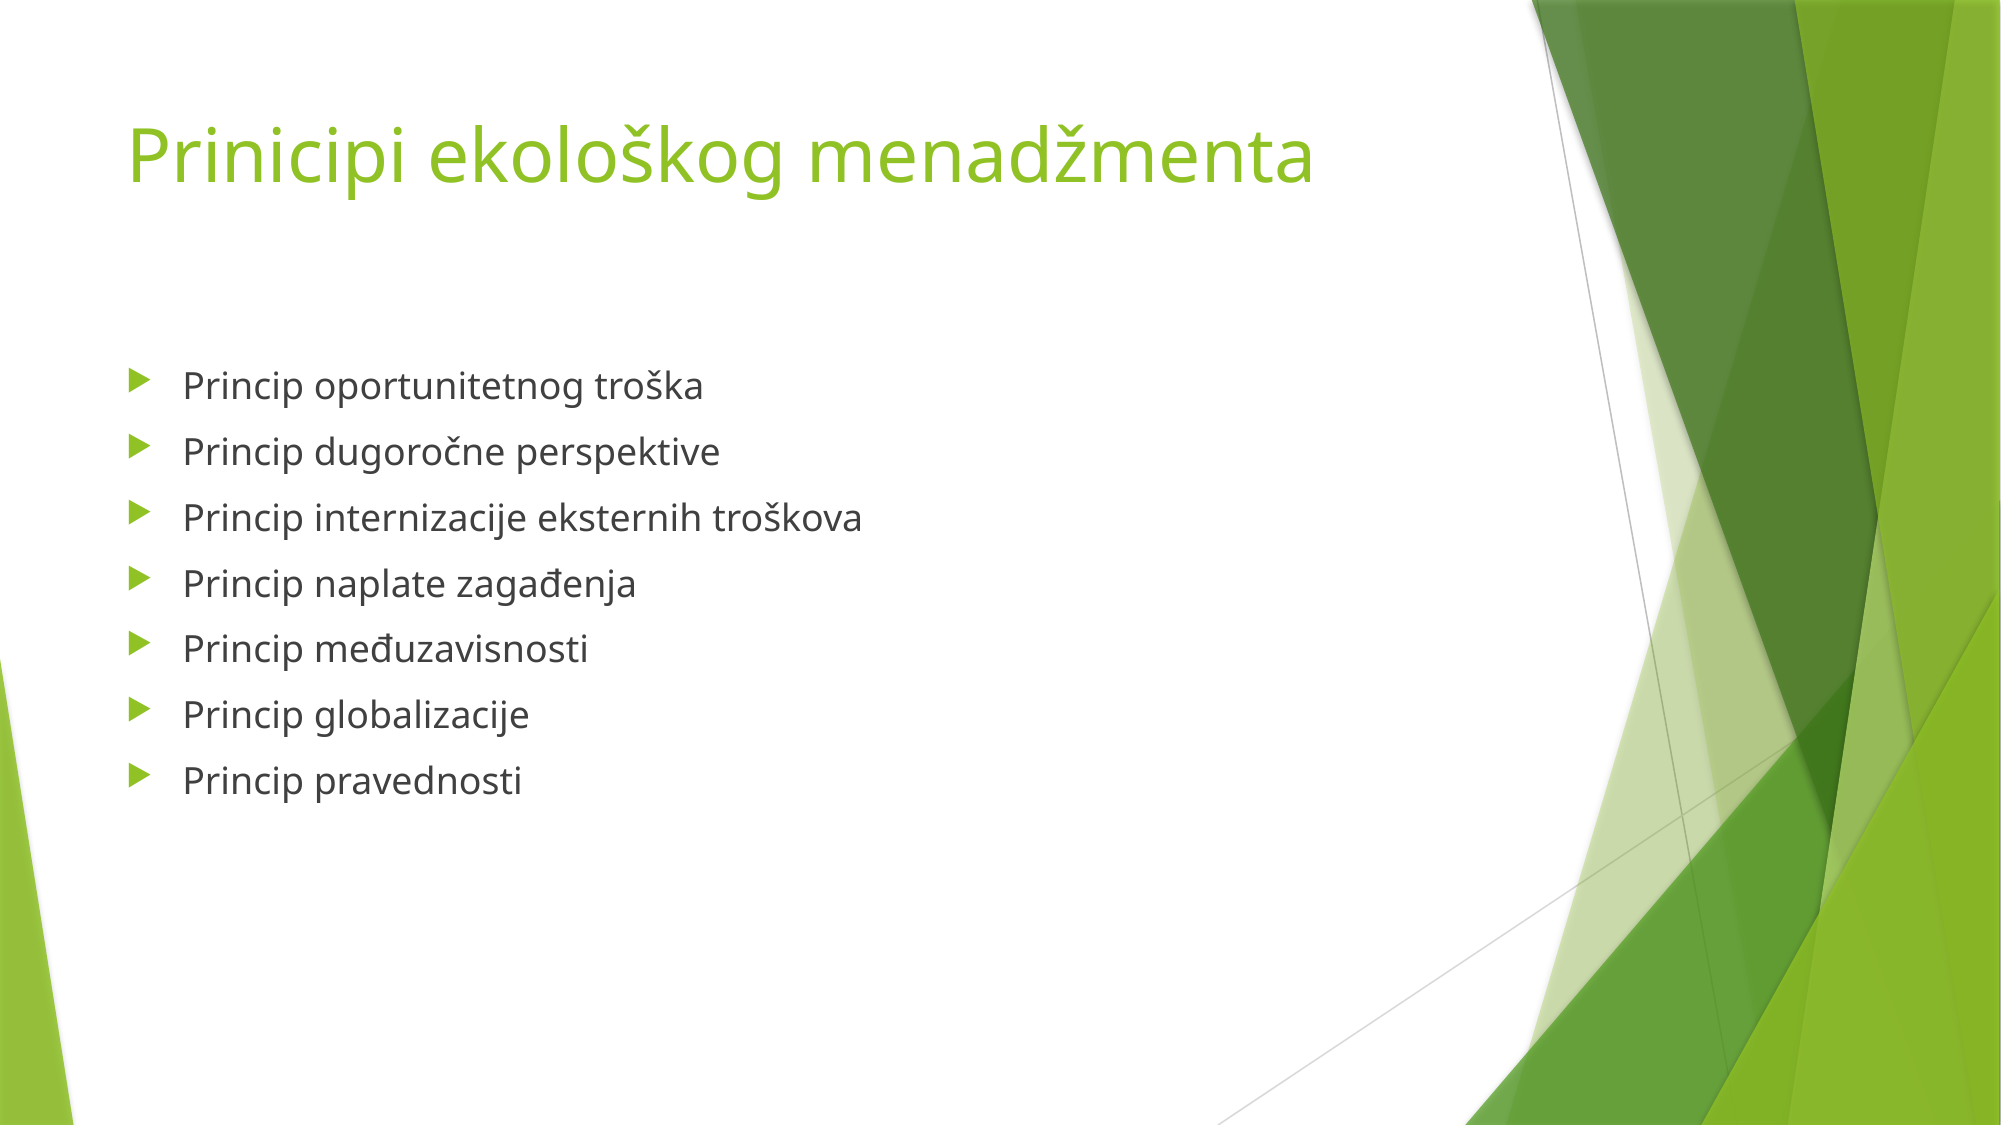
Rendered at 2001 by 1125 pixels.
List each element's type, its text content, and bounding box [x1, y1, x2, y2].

list Princip oportunitetnog troška Princip dugoročne perspektive Princip internizacije eksternih troškova Princip naplate zagađenja Princip međuzavisnosti Princip globalizacije Princip pravednosti [111, 354, 1522, 992]
title Prinicipi ekološkog menadžmenta [111, 99, 1522, 317]
